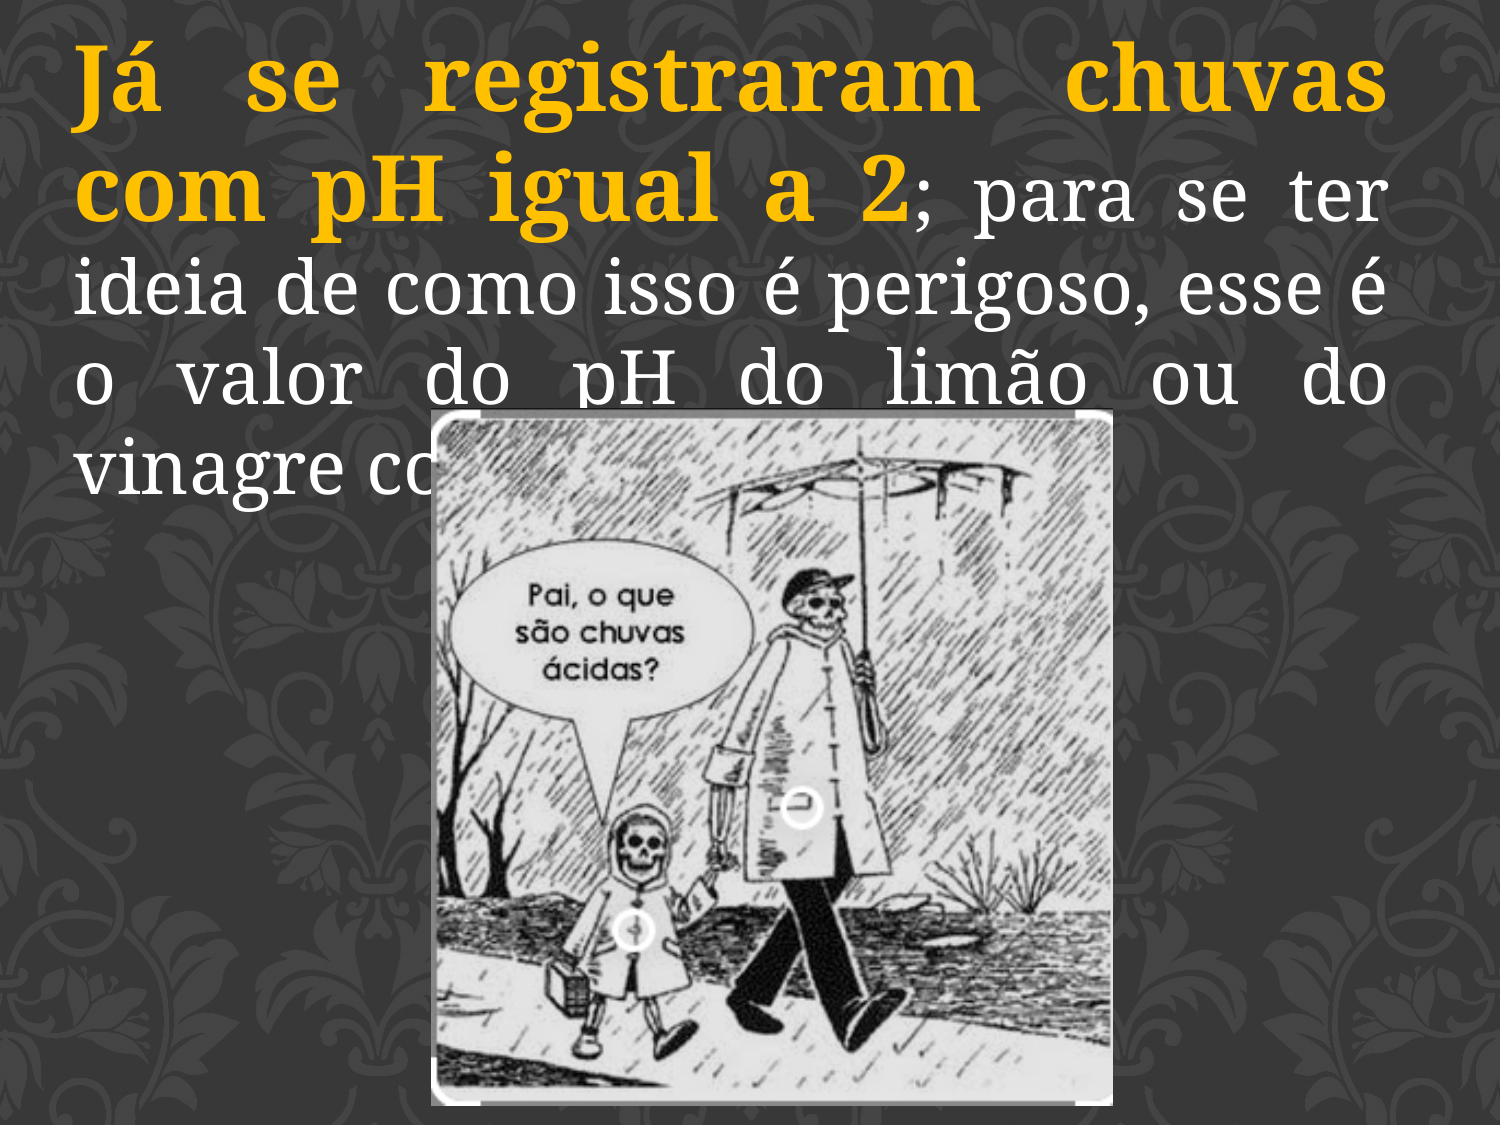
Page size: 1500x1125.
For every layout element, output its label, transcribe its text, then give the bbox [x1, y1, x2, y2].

text_box Já se registraram chuvas com pH igual a 2; para se ter ideia de como isso é perigoso, esse é o valor do pH do limão ou do vinagre concentrados. [58, 12, 1406, 517]
picture [430, 408, 1114, 1107]
